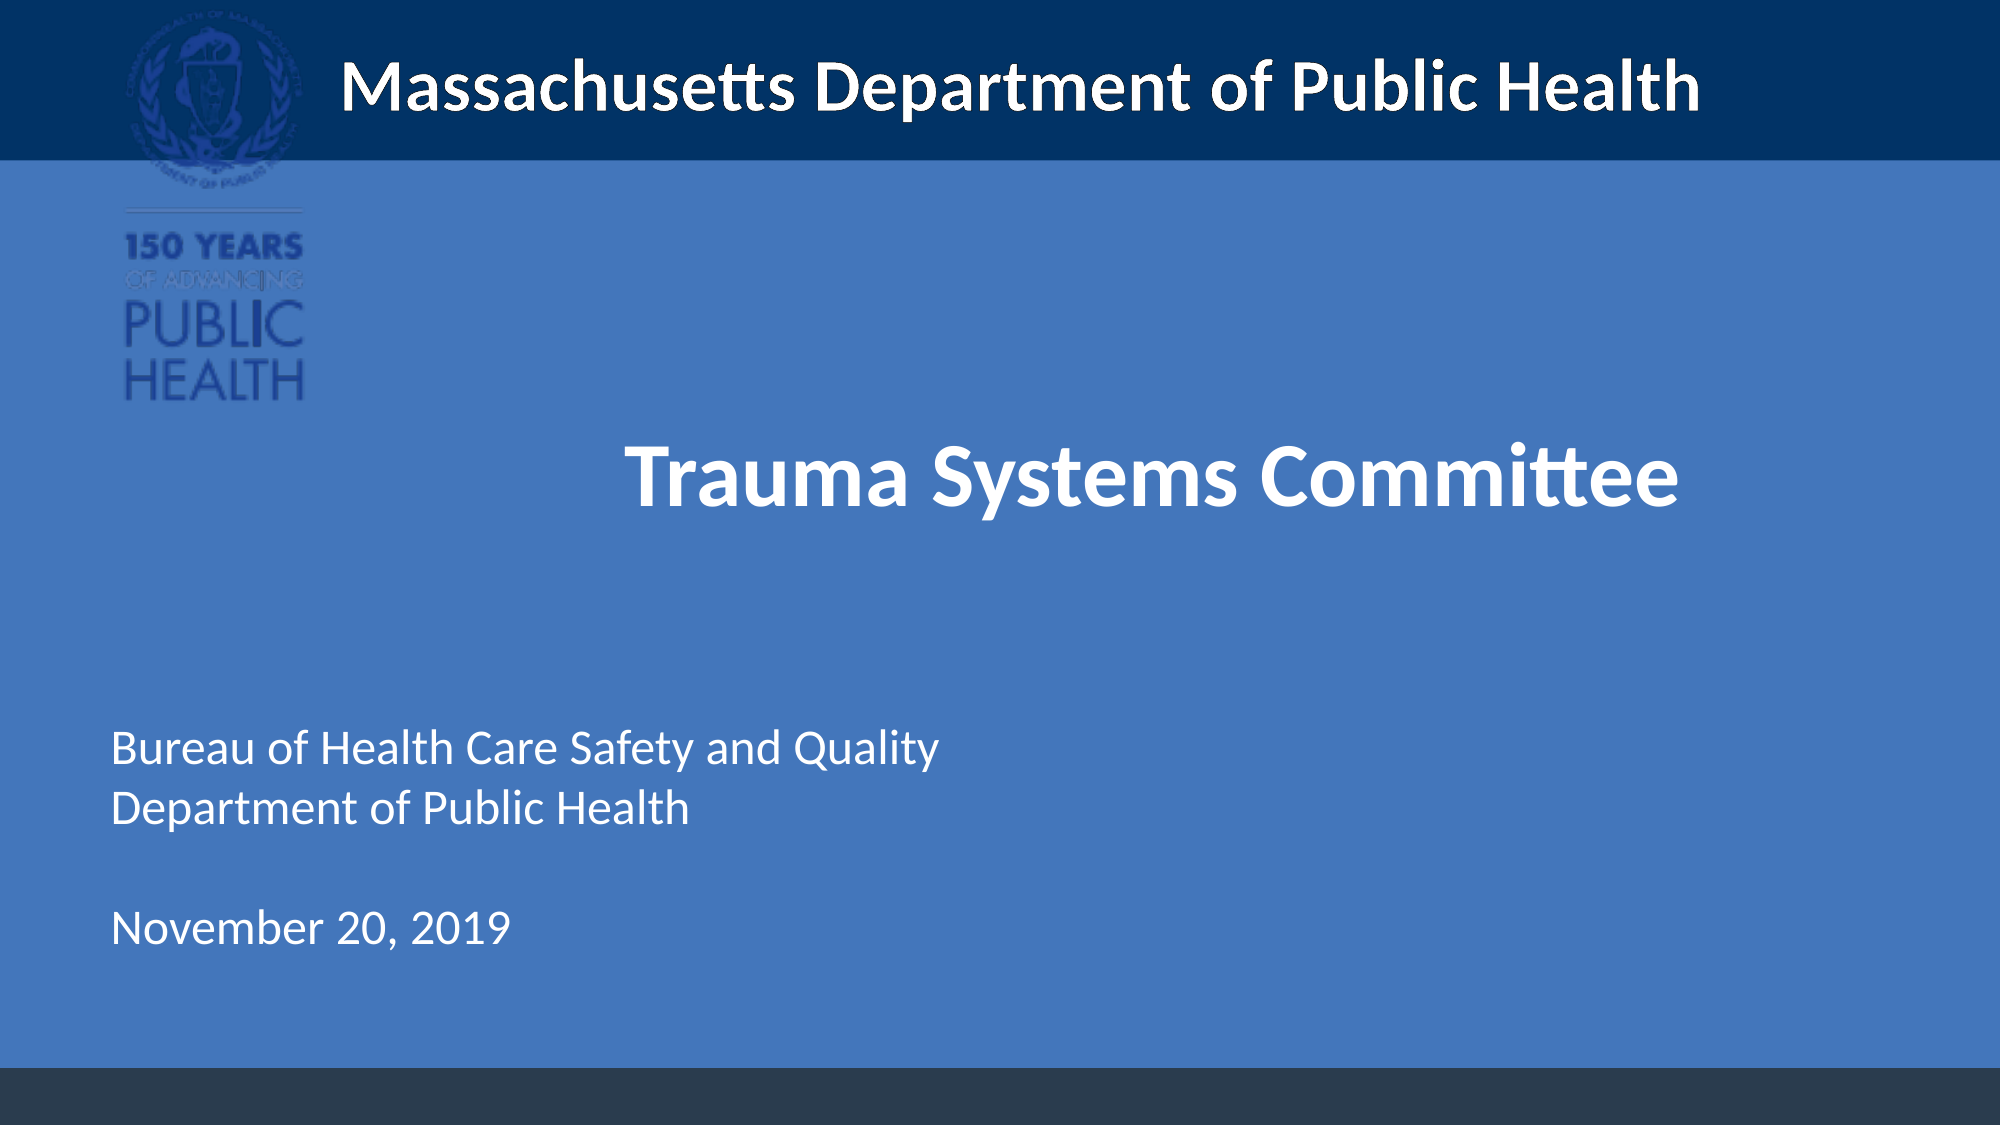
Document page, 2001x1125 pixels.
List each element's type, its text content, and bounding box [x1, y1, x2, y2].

title Trauma Systems Committee [456, 349, 1850, 591]
text_box Bureau of Health Care Safety and Quality Department of Public Health November 20, 2019 [95, 706, 1191, 962]
